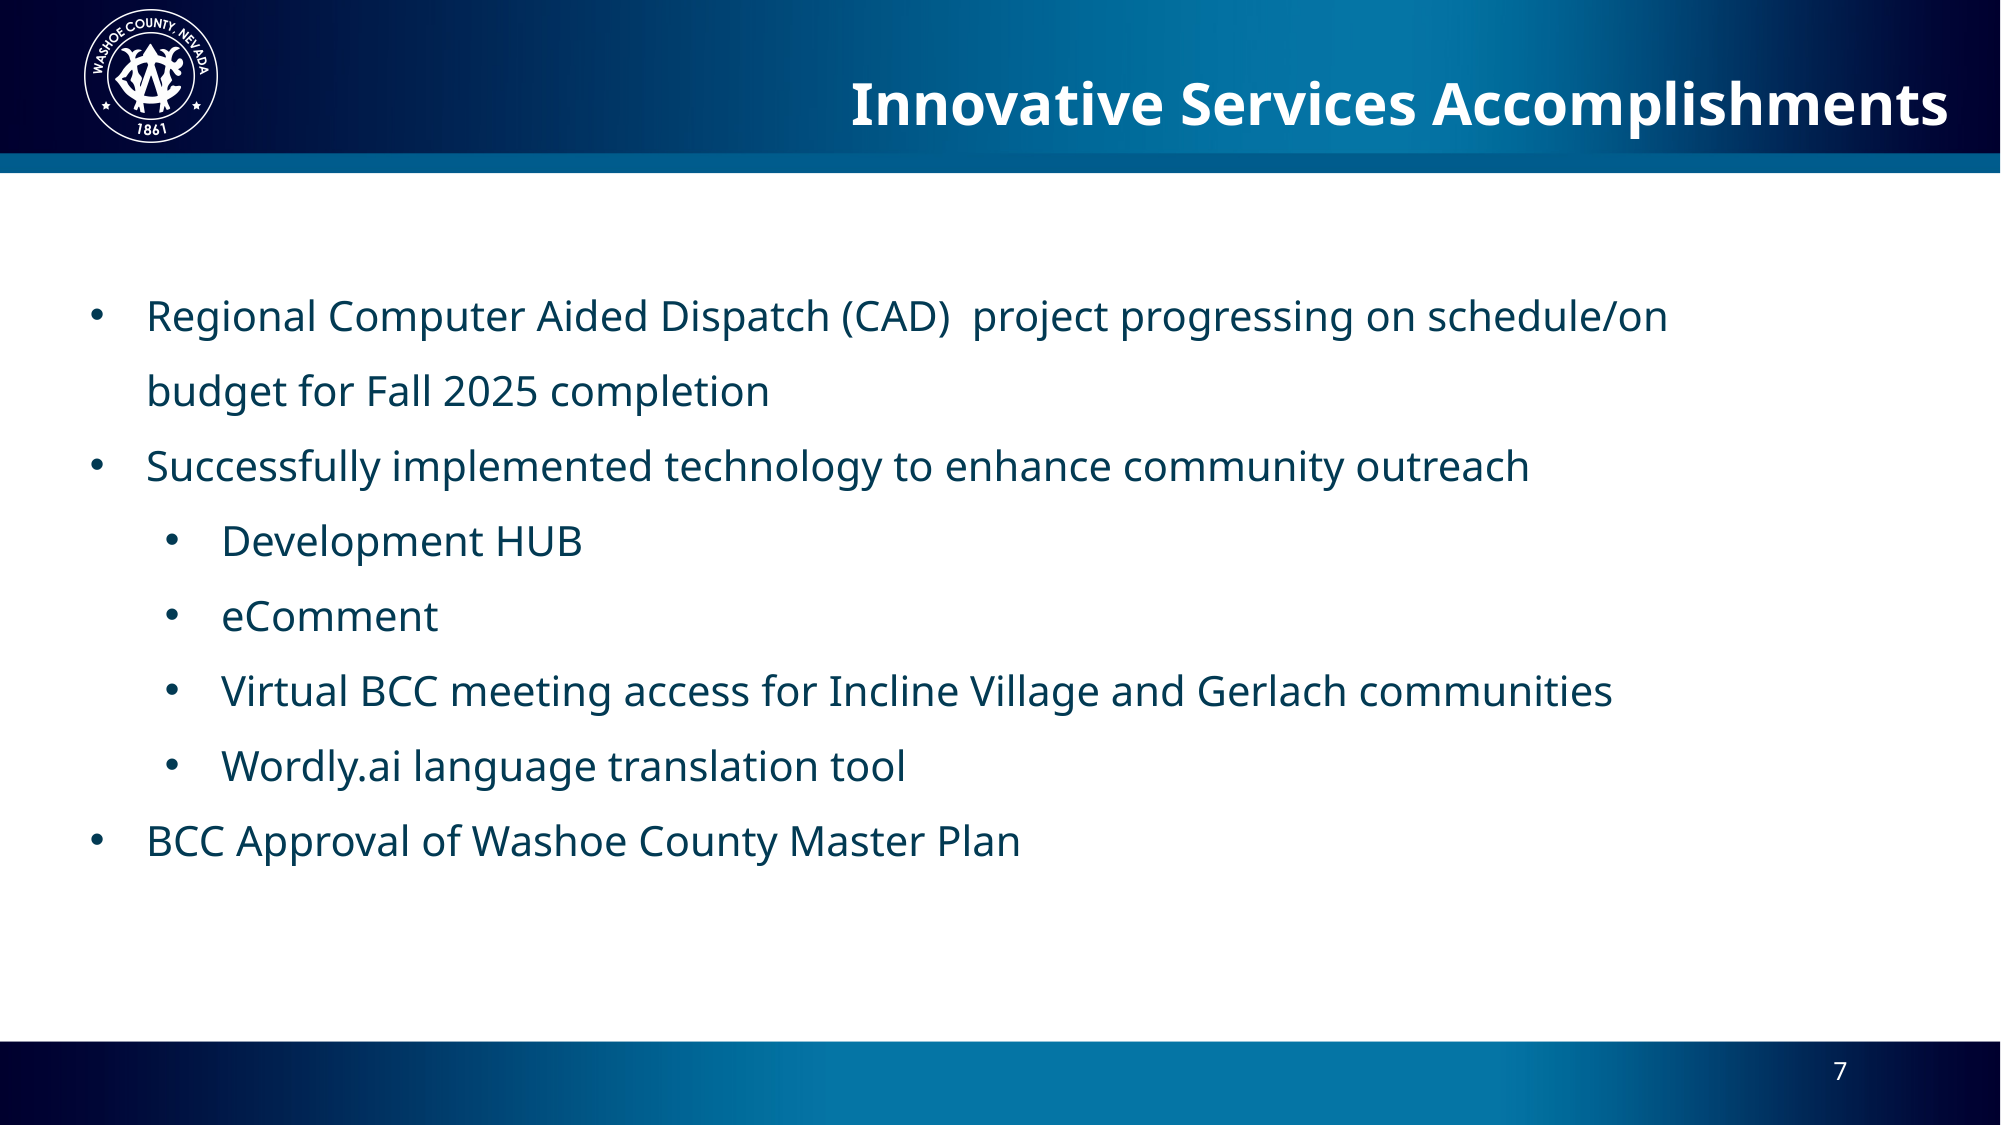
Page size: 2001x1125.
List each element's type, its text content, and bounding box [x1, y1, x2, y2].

slide_number 7 [1412, 1042, 1863, 1103]
picture [0, 0, 923, 155]
text_box Regional Computer Aided Dispatch (CAD) project progressing on schedule/on budget for Fall 2025 completion Successfully implemented technology to enhance community outreach Development HUB eComment Virtual BCC meeting access for Incline Village and Gerlach communities Wordly.ai language translation tool BCC Approval of Washoe County Master Plan [74, 257, 1786, 872]
picture [0, 172, 2001, 1125]
text_box Innovative Services Accomplishments [519, 44, 1951, 160]
picture [1593, 0, 2001, 153]
